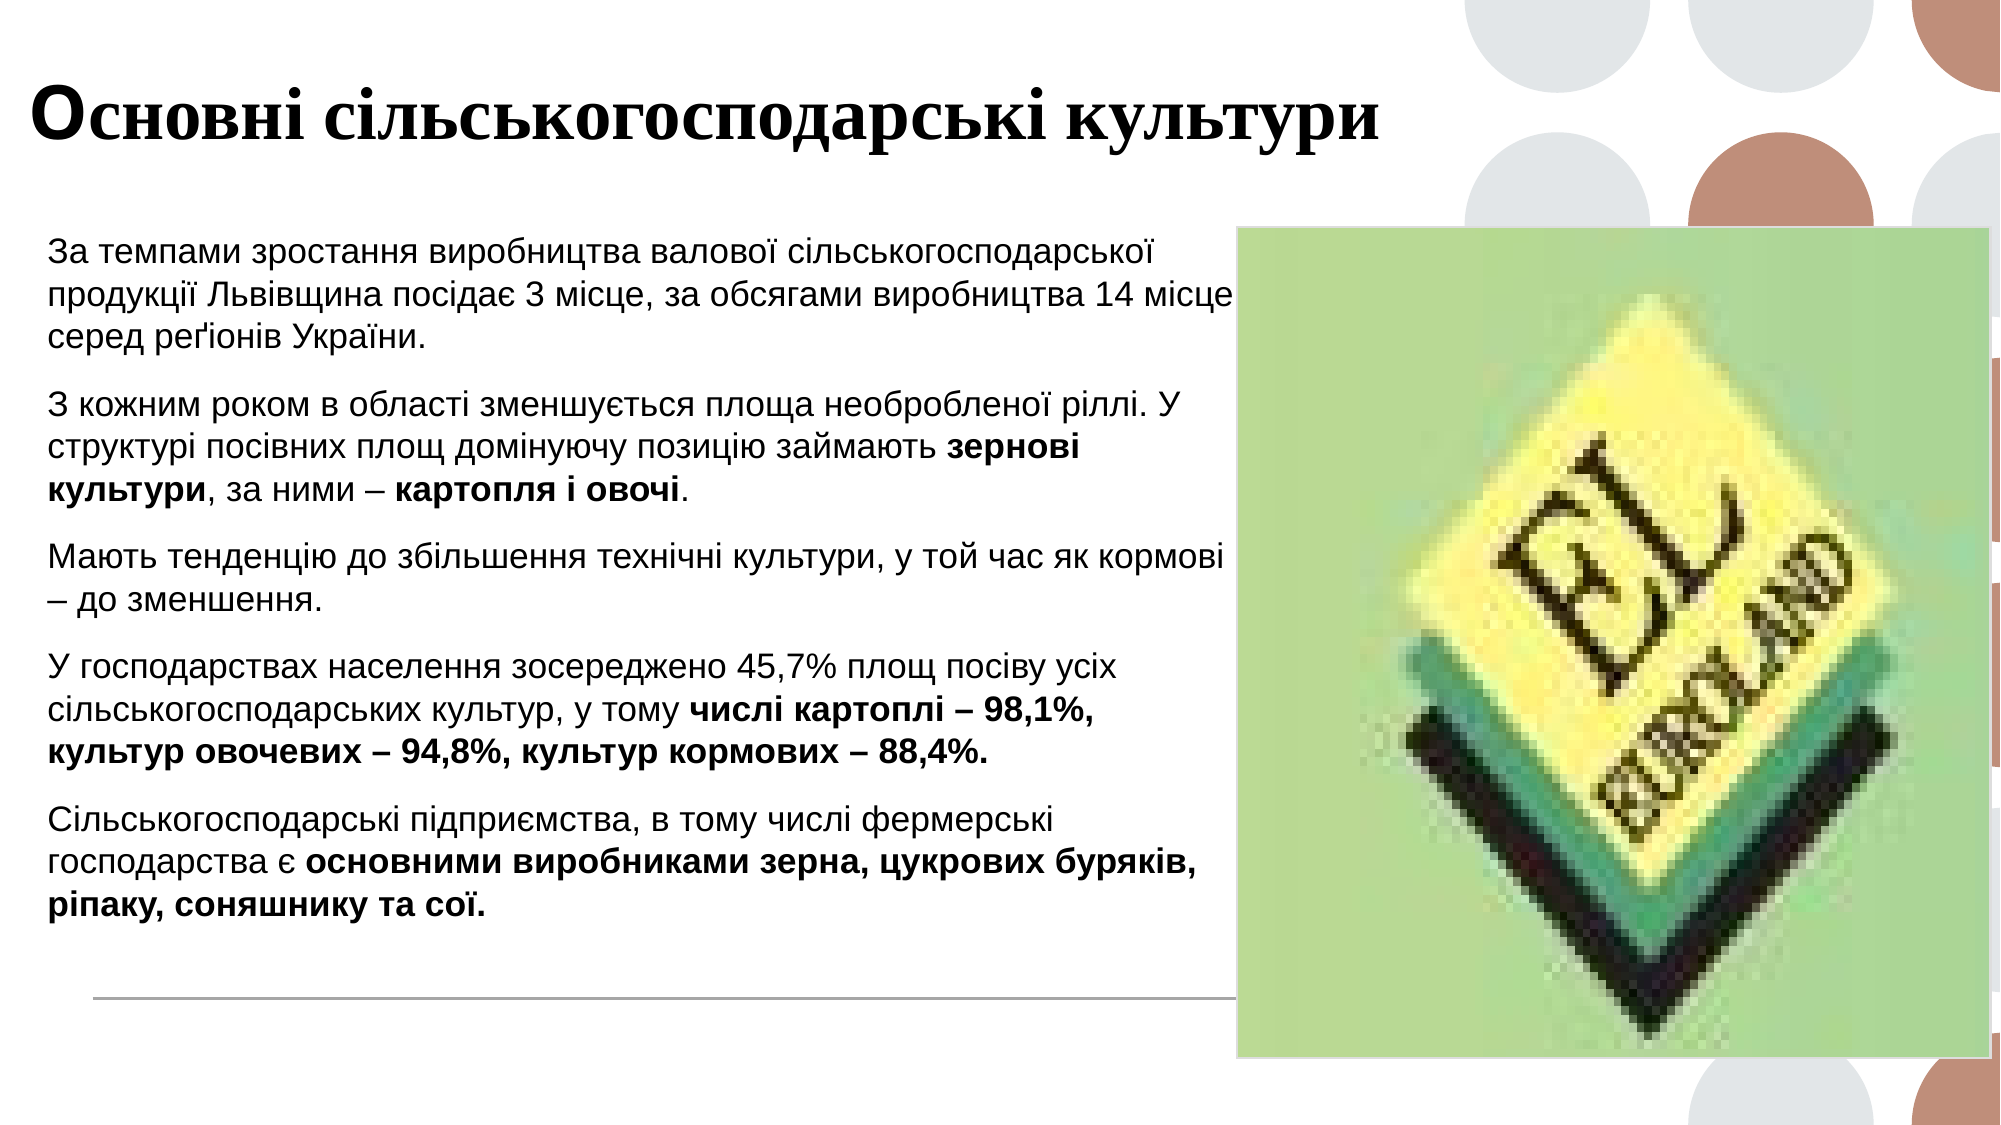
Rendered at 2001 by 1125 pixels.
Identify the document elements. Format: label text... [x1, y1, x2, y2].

picture [1237, 227, 1990, 1058]
list За темпами зростання виробництва валової сільськогосподарської продукції Львівщина посідає 3 місце, за обсягами виробництва 14 місце серед реґіонів України. З кожним роком в області зменшується площа необробленої ріллі. У структурі посівних площ домінуючу позицію займають зернові культури, за ними – картопля і овочі. Мають тенденцію до збільшення технічні культури, у той час як кормові – до зменшення. У господарствах населення зосереджено 45,7% площ посіву усіх сільськогосподарських культур, у тому числі картоплі – 98,1%, культур овочевих – 94,8%, культур кормових – 88,4%. Сільськогосподарські підприємства, в тому числі фермерські господарства є основними виробниками зерна, цукрових буряків, ріпаку, соняшнику та сої. [39, 220, 1244, 1114]
title Основні сільськогосподарські культури [20, 56, 1456, 266]
